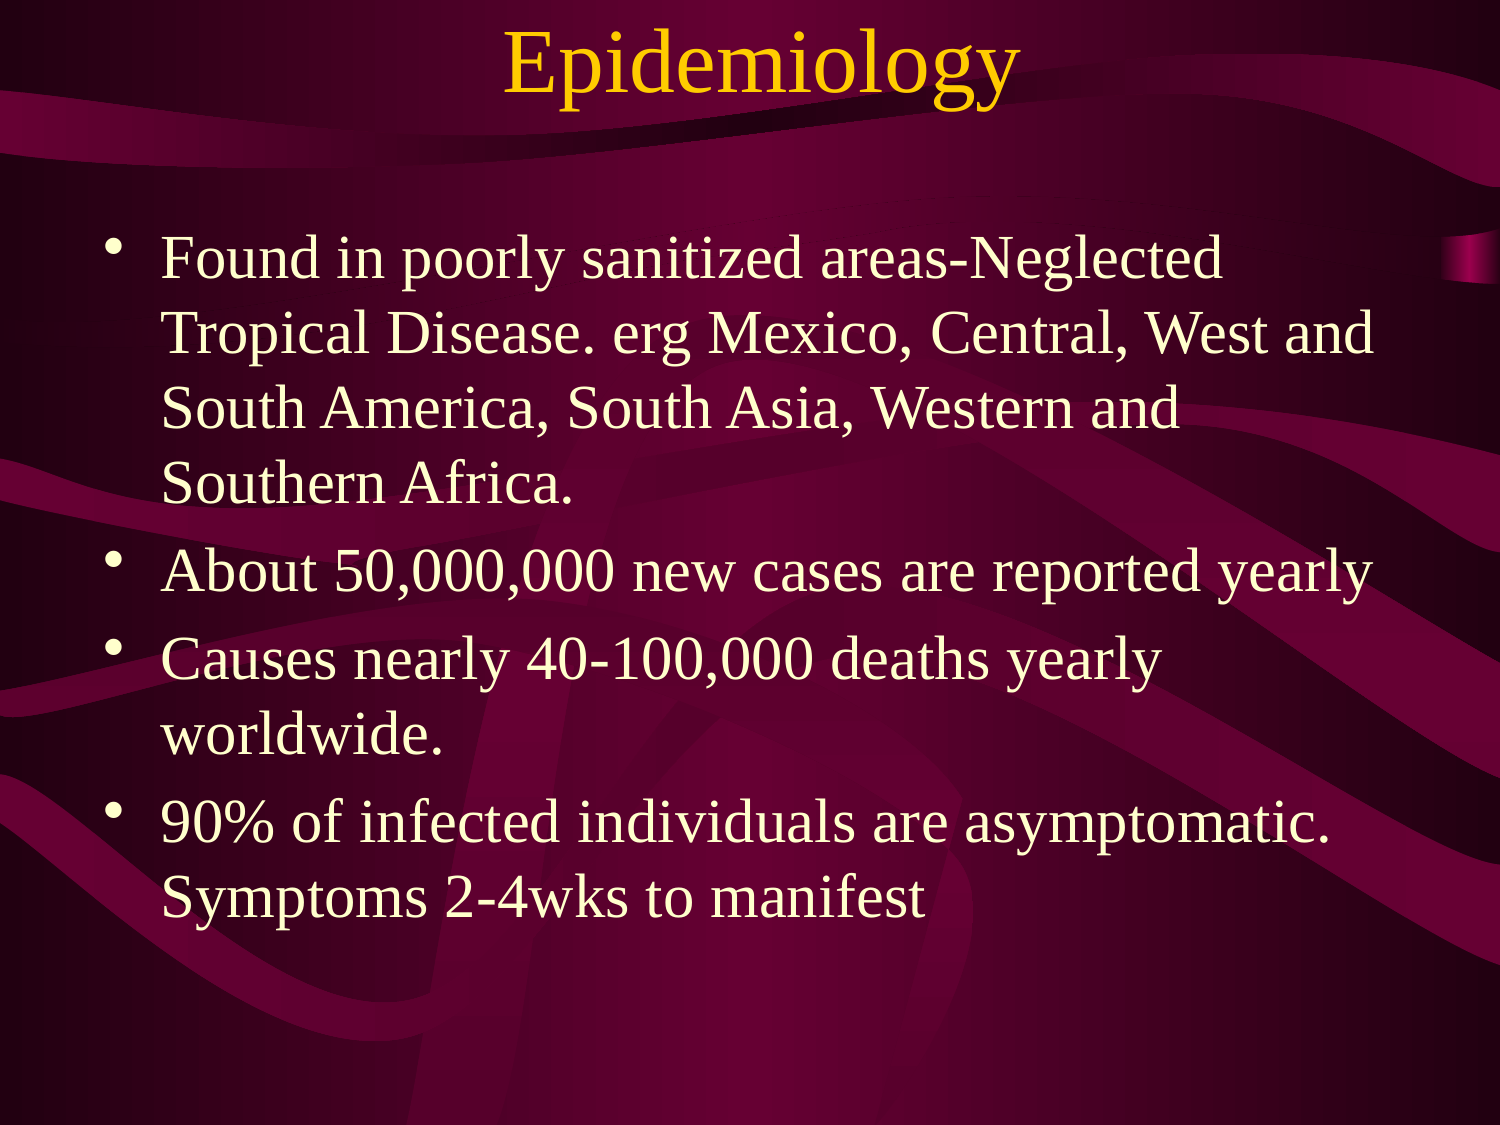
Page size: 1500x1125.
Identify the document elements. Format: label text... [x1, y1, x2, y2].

title Epidemiology [87, 0, 1438, 150]
list Found in poorly sanitized areas-Neglected Tropical Disease. erg Mexico, Central, West and South America, South Asia, Western and Southern Africa. About 50,000,000 new cases are reported yearly Causes nearly 40-100,000 deaths yearly worldwide. 90% of infected individuals are asymptomatic. Symptoms 2-4wks to manifest [88, 208, 1439, 951]
